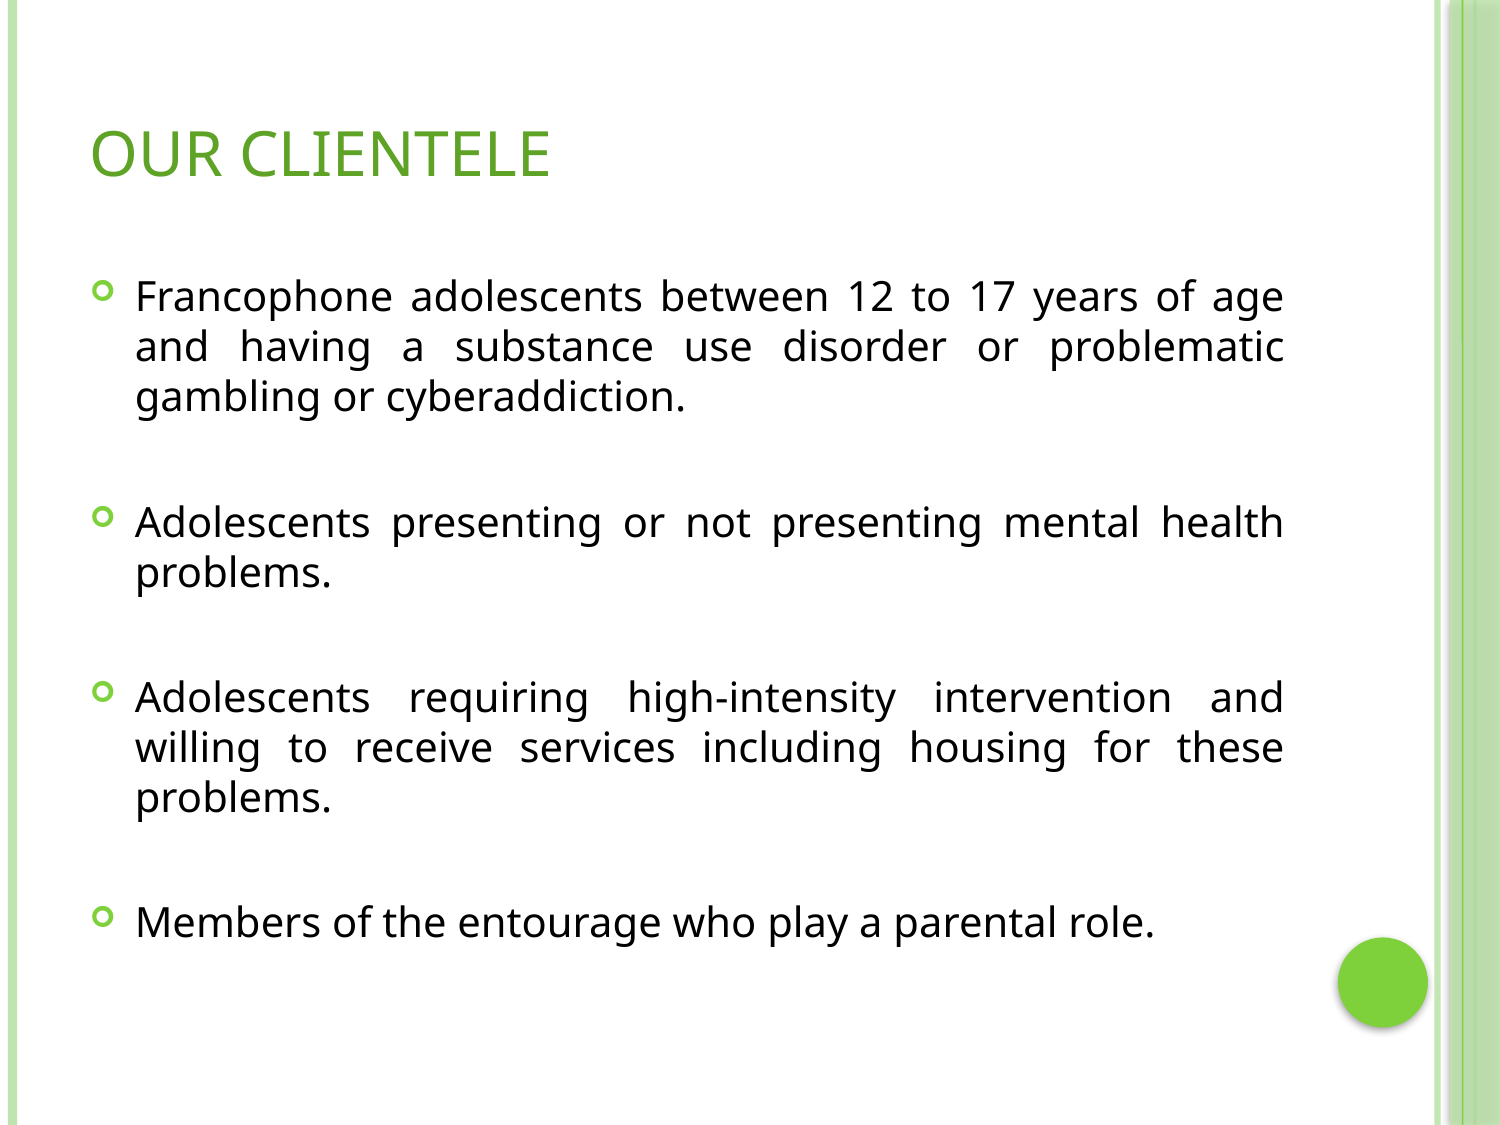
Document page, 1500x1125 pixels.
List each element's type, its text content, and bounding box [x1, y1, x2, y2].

list Francophone adolescents between 12 to 17 years of age and having a substance use disorder or problematic gambling or cyberaddiction. Adolescents presenting or not presenting mental health problems. Adolescents requiring high-intensity intervention and willing to receive services including housing for these problems. Members of the entourage who play a parental role. [75, 262, 1300, 1024]
title Our clientele [75, 45, 1300, 197]
